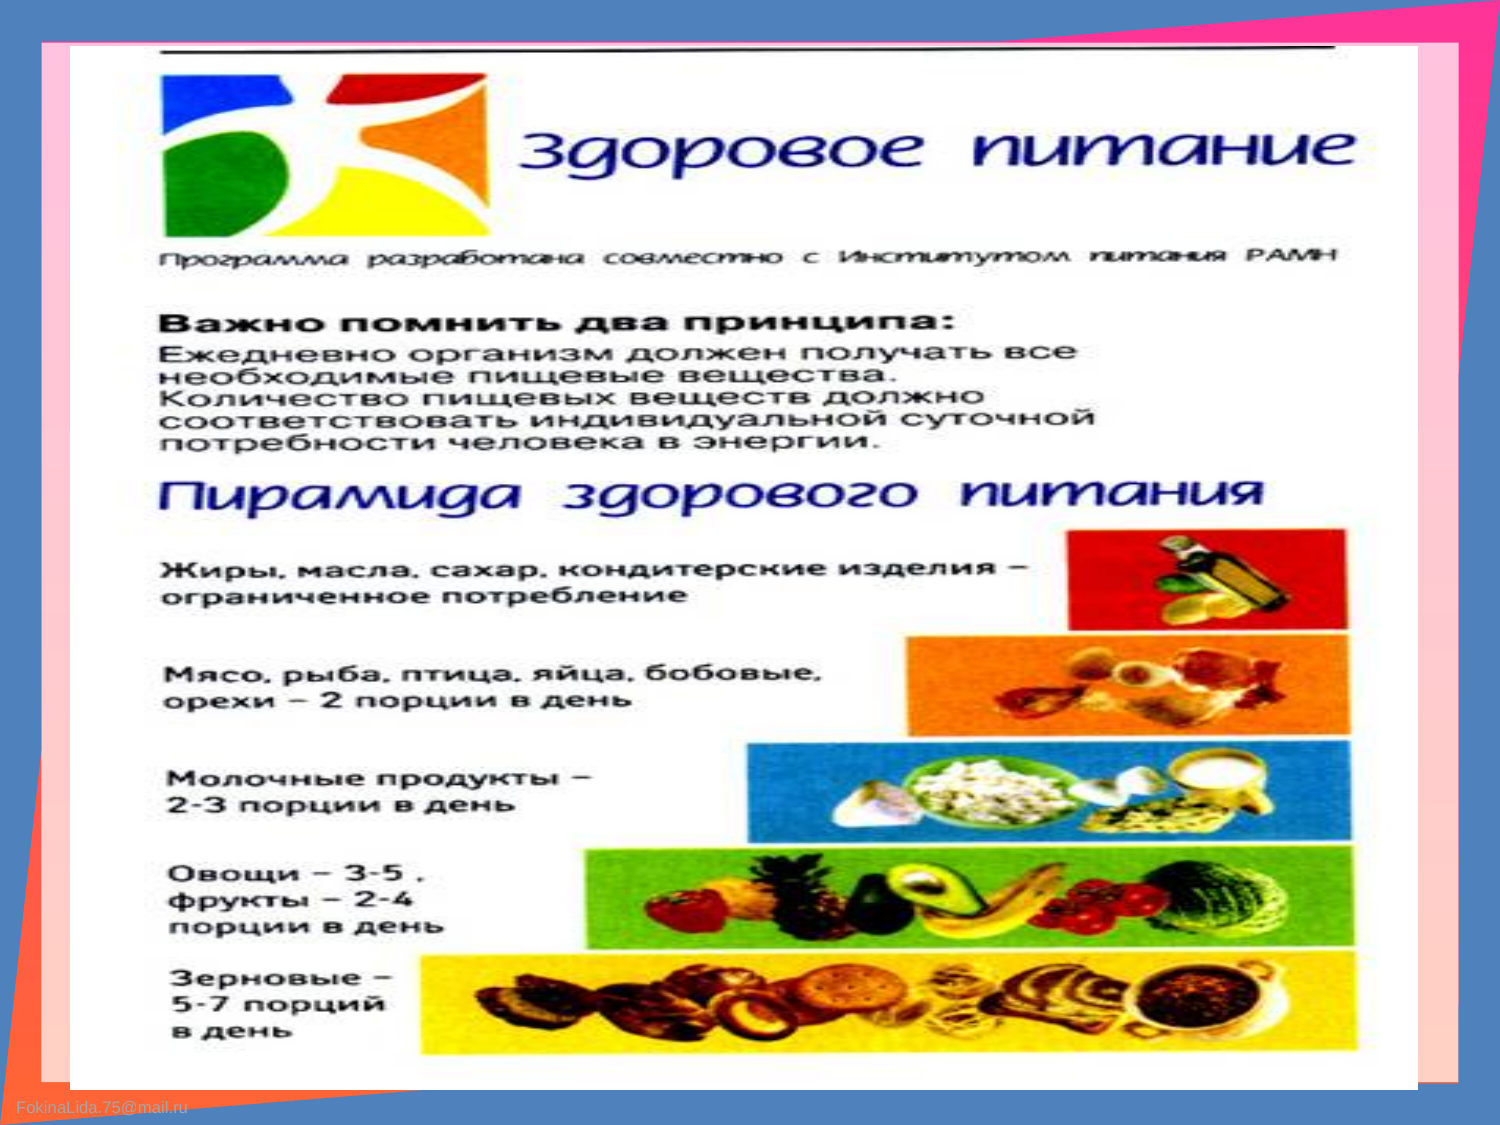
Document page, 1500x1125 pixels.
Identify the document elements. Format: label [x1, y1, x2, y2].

picture [70, 46, 1419, 1091]
